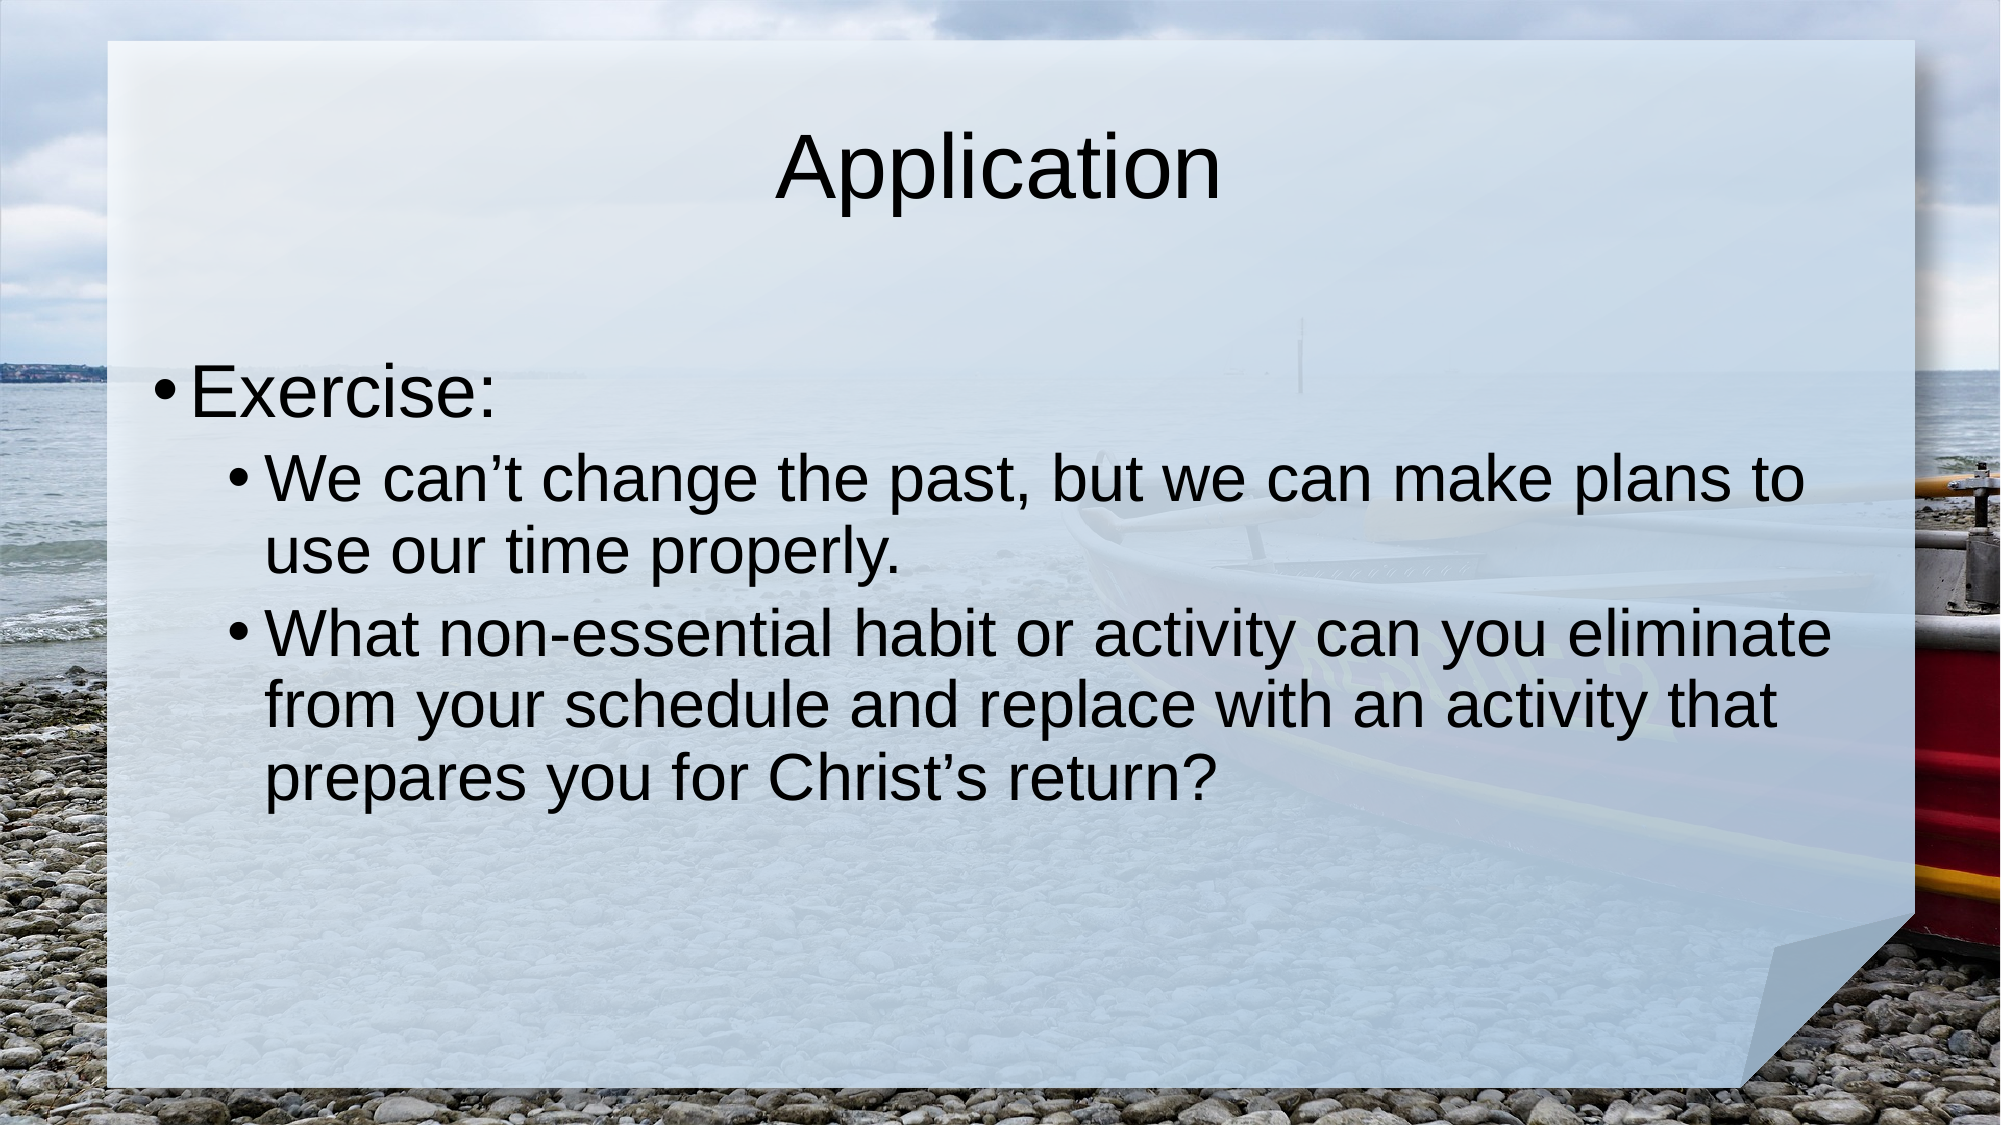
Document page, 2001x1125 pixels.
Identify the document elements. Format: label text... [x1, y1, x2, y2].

title Application [137, 59, 1863, 278]
list Exercise: We can’t change the past, but we can make plans to use our time properly. What non-essential habit or activity can you eliminate from your schedule and replace with an activity that prepares you for Christ’s return? [137, 345, 1863, 1014]
picture [0, 0, 2001, 1125]
